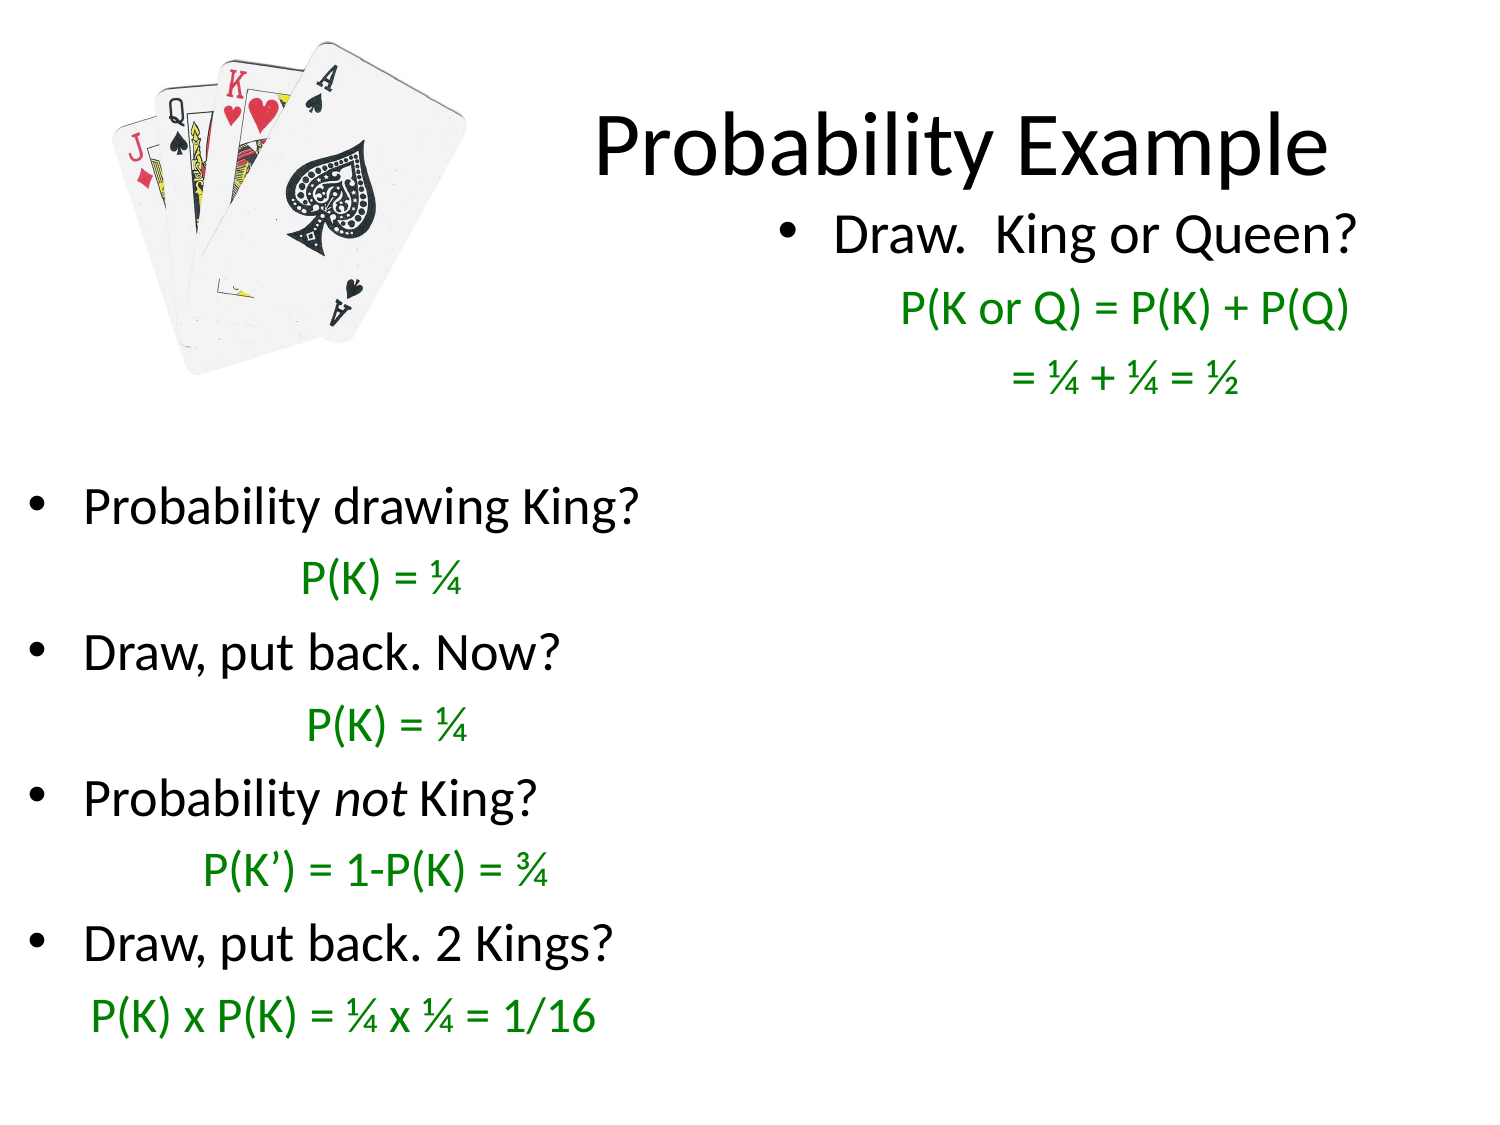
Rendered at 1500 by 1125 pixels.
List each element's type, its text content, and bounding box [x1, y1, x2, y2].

title Probability Example [500, 45, 1425, 233]
picture [112, 40, 467, 376]
list Draw. King or Queen? P(K or Q) = P(K) + P(Q) = ¼ + ¼ = ½ [762, 187, 1425, 1005]
list Probability drawing King? P(K) = ¼ Draw, put back. Now? P(K) = ¼ Probability not King? P(K’) = 1-P(K) = ¾ Draw, put back. 2 Kings? P(K) x P(K) = ¼ x ¼ = 1/16 [12, 462, 675, 1063]
